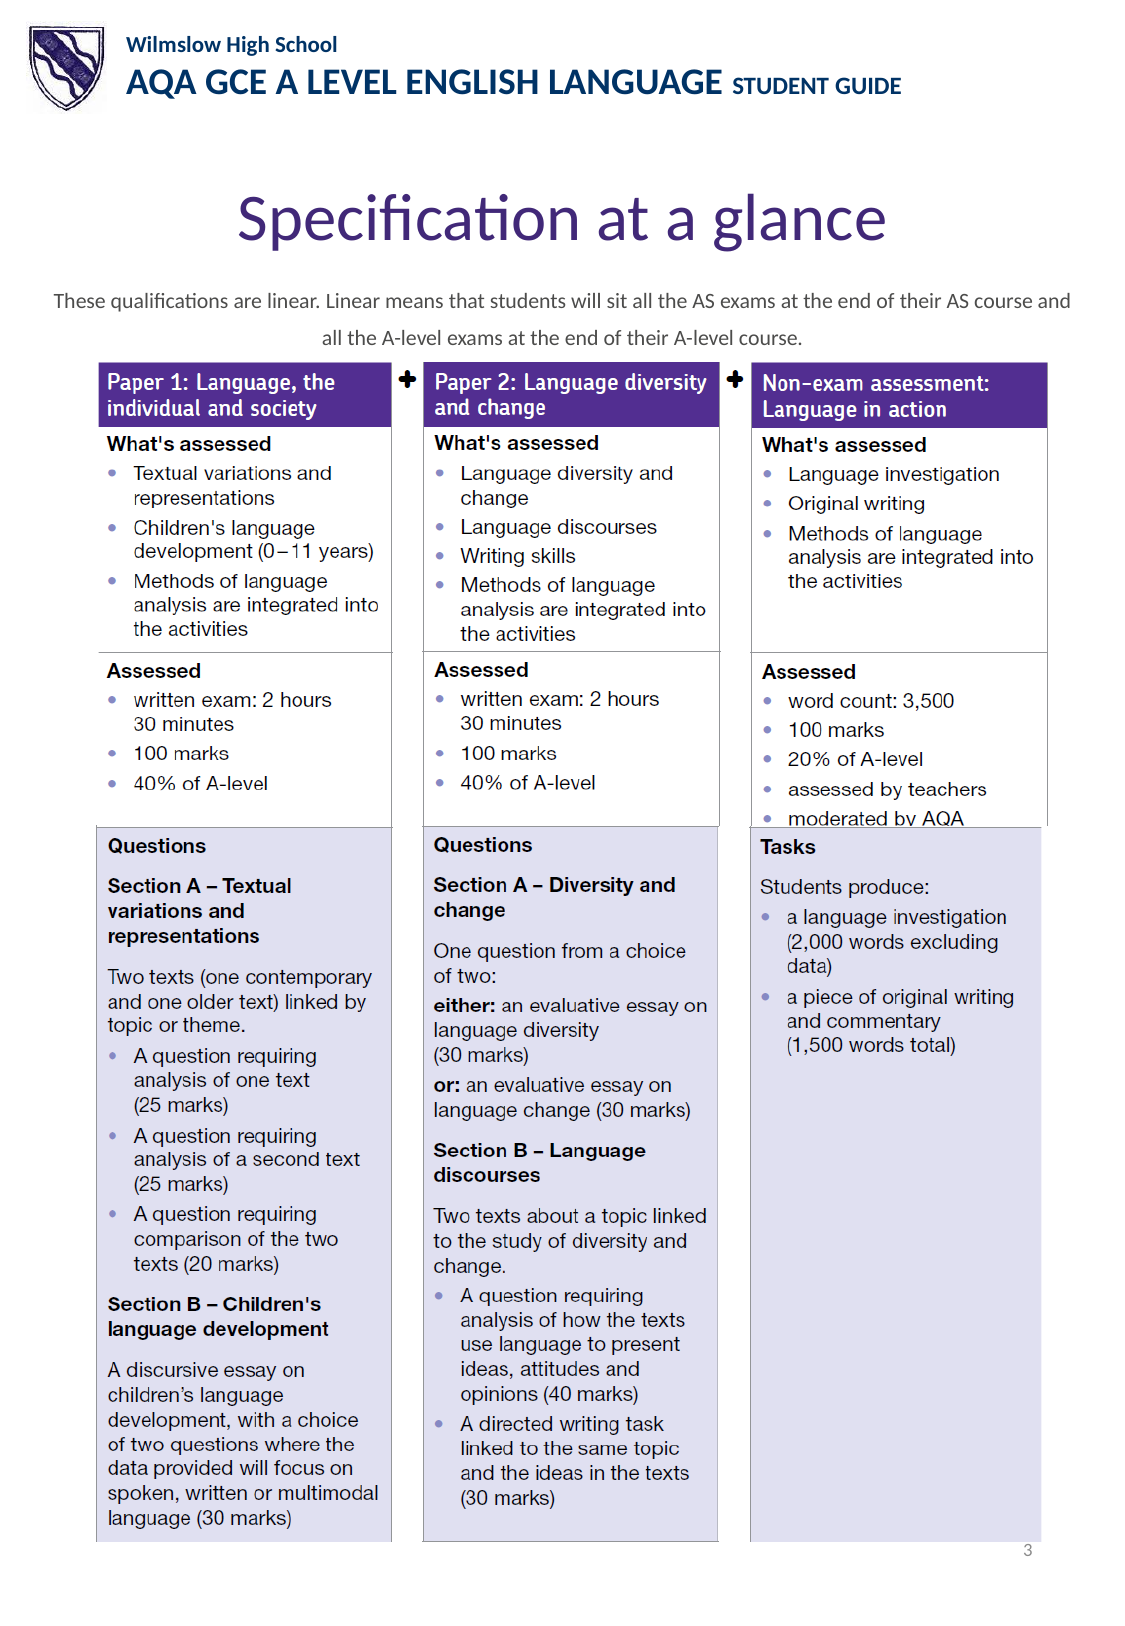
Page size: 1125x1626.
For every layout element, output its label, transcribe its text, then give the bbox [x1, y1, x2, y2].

slide_number 3 [794, 1506, 1048, 1593]
text_box Specification at a glance These qualifications are linear. Linear means that students will sit all the AS exams at the end of their AS course and all the A-level exams at the end of their A-level course. [37, 154, 1087, 358]
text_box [26, 21, 928, 155]
picture [92, 355, 1087, 1542]
